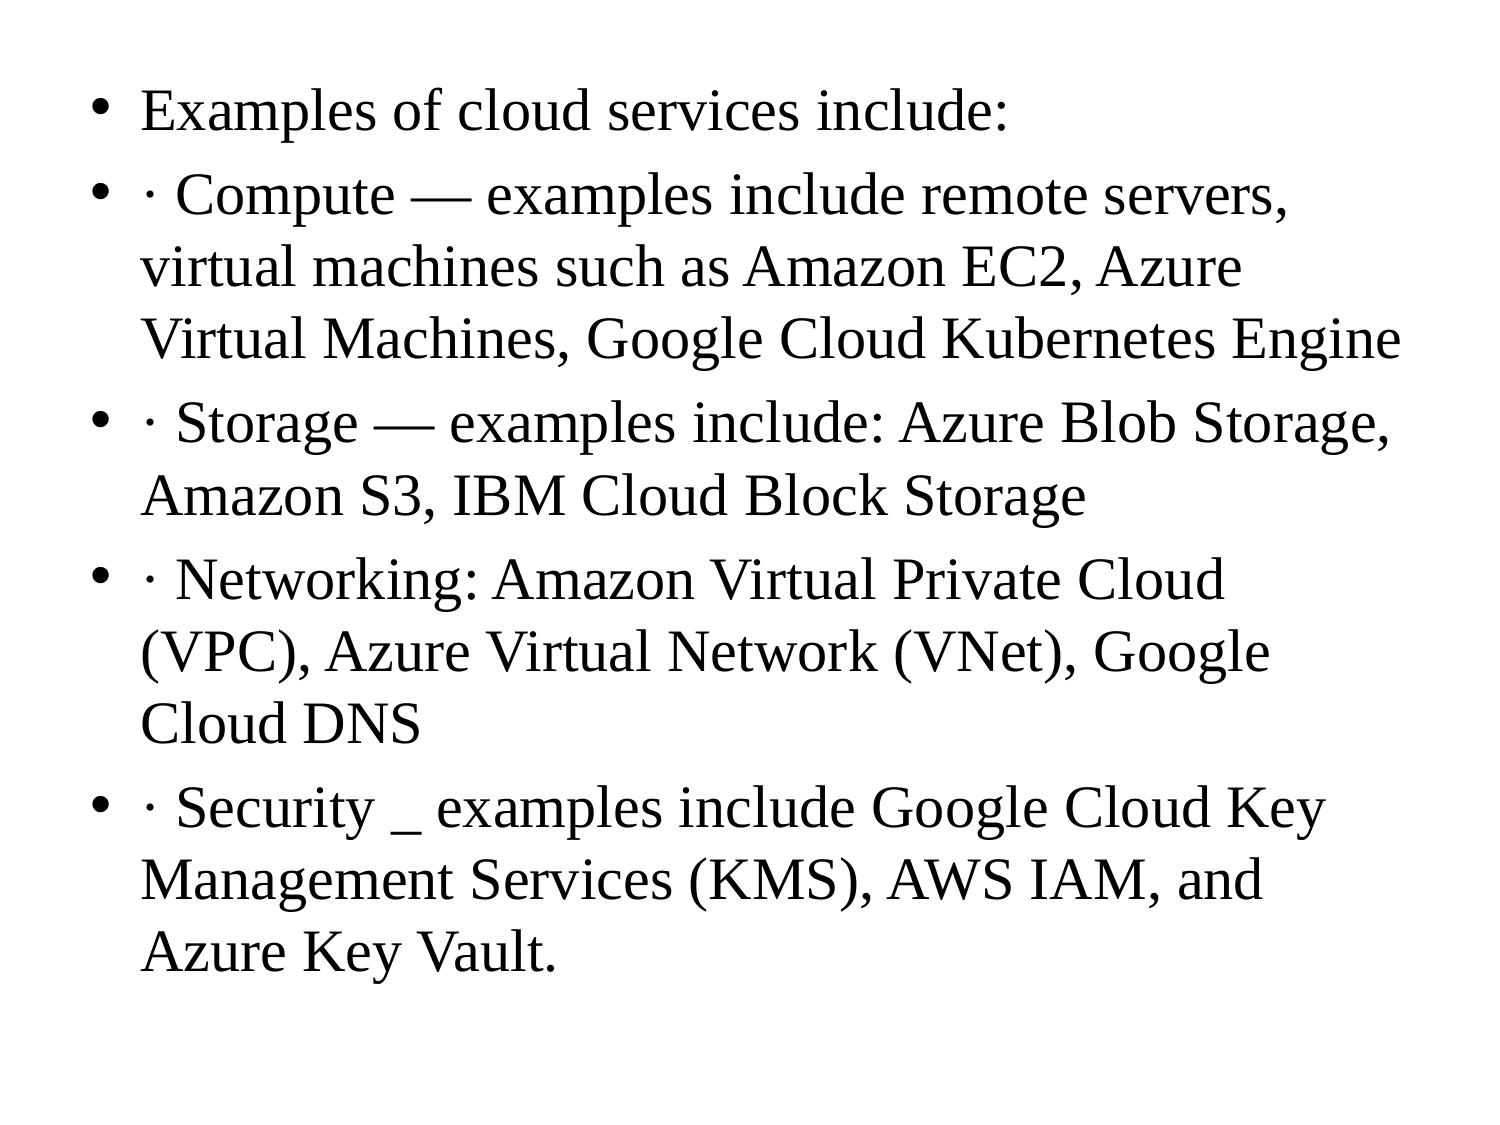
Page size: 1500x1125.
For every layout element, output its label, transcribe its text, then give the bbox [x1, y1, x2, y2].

list Examples of cloud services include: · Compute — examples include remote servers, virtual machines such as Amazon EC2, Azure Virtual Machines, Google Cloud Kubernetes Engine · Storage — examples include: Azure Blob Storage, Amazon S3, IBM Cloud Block Storage · Networking: Amazon Virtual Private Cloud (VPC), Azure Virtual Network (VNet), Google Cloud DNS · Security _ examples include Google Cloud Key Management Services (KMS), AWS IAM, and Azure Key Vault. [75, 62, 1425, 1075]
